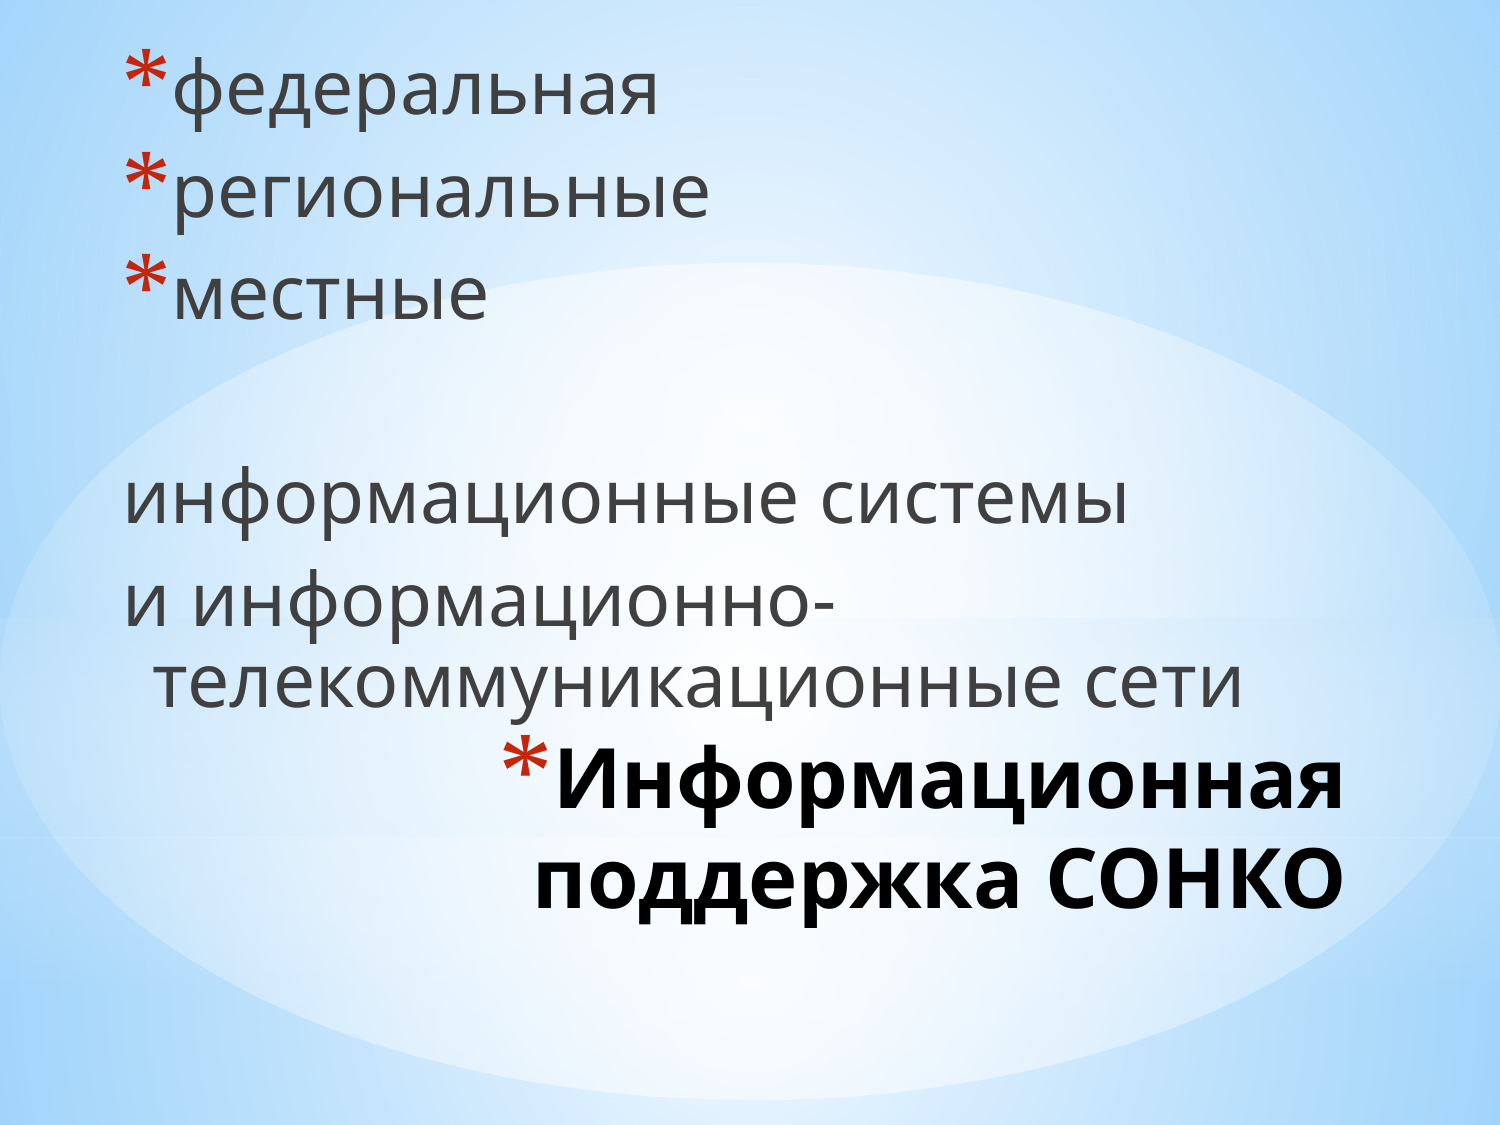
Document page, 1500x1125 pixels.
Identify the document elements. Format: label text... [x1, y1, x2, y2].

title Информационная поддержка СОНКО [294, 740, 1363, 905]
list федеральная региональные местные информационные системы и информационно-телекоммуникационные сети [100, 42, 1451, 740]
